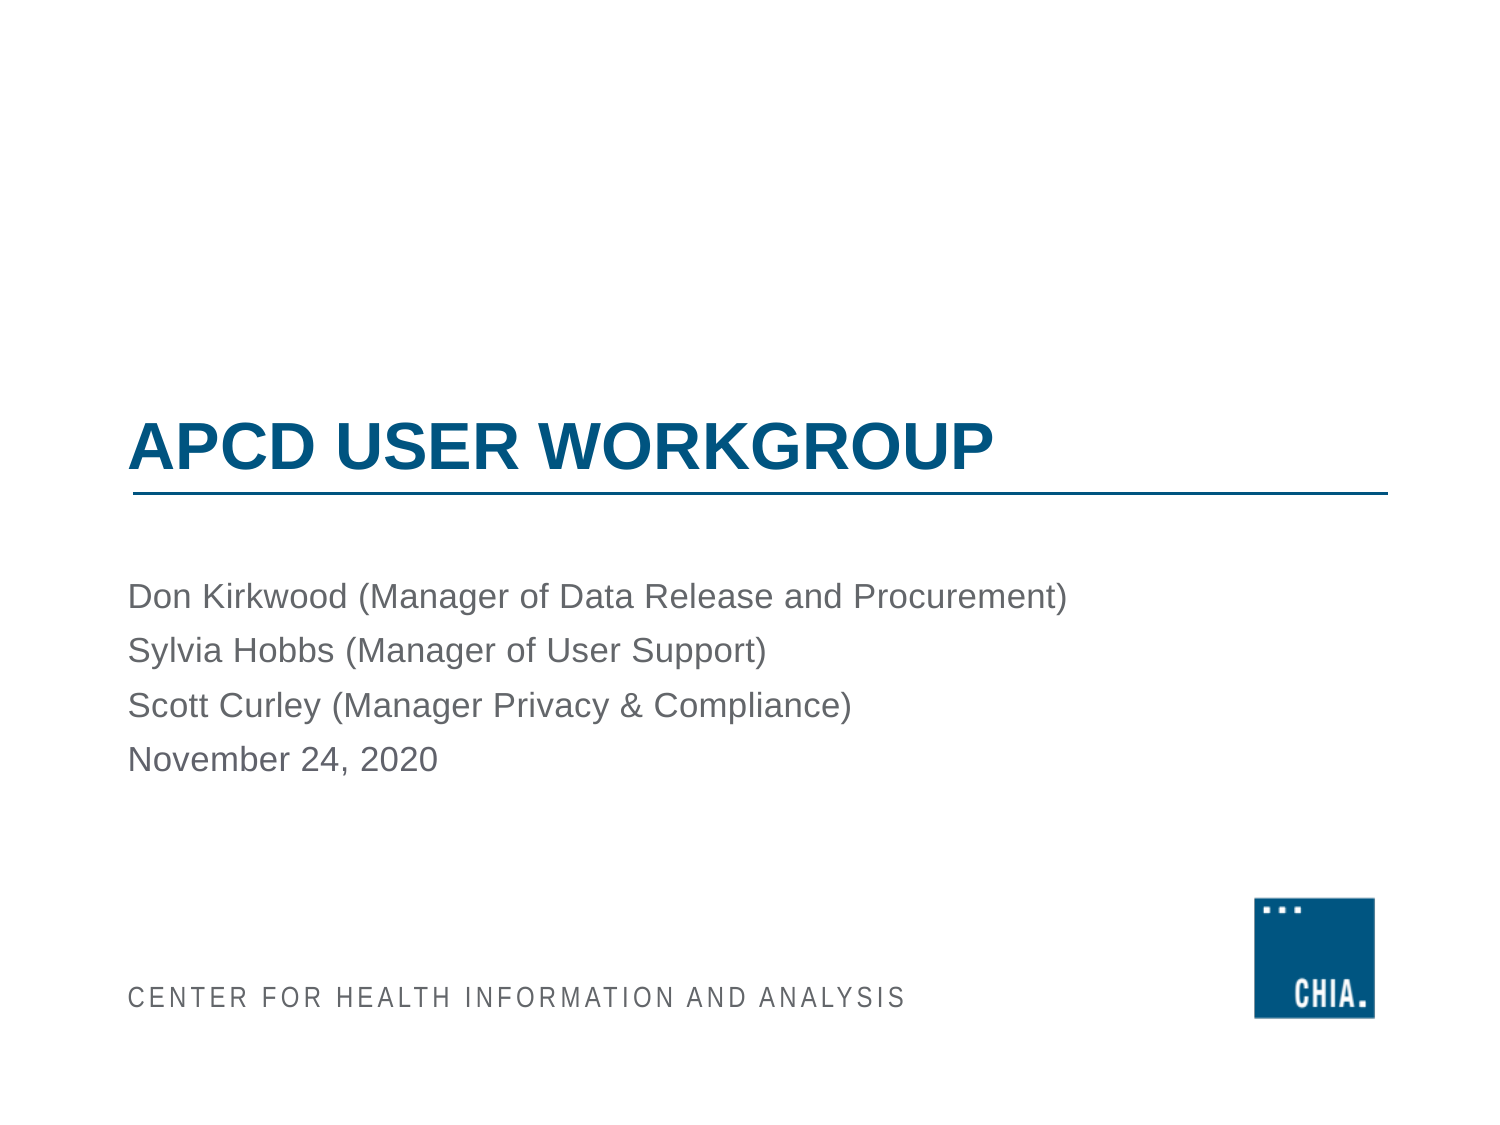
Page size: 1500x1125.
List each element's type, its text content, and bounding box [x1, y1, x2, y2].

text_box APCD user workgroup [112, 256, 1388, 490]
text_box CENTER FOR HEALTH INFORMATION AND ANALYSIS [112, 934, 1246, 1021]
text_box Don Kirkwood (Manager of Data Release and Procurement) Sylvia Hobbs (Manager of User Support) Scott Curley (Manager Privacy & Compliance) November 24, 2020 [112, 553, 1388, 788]
picture [1251, 896, 1377, 1021]
